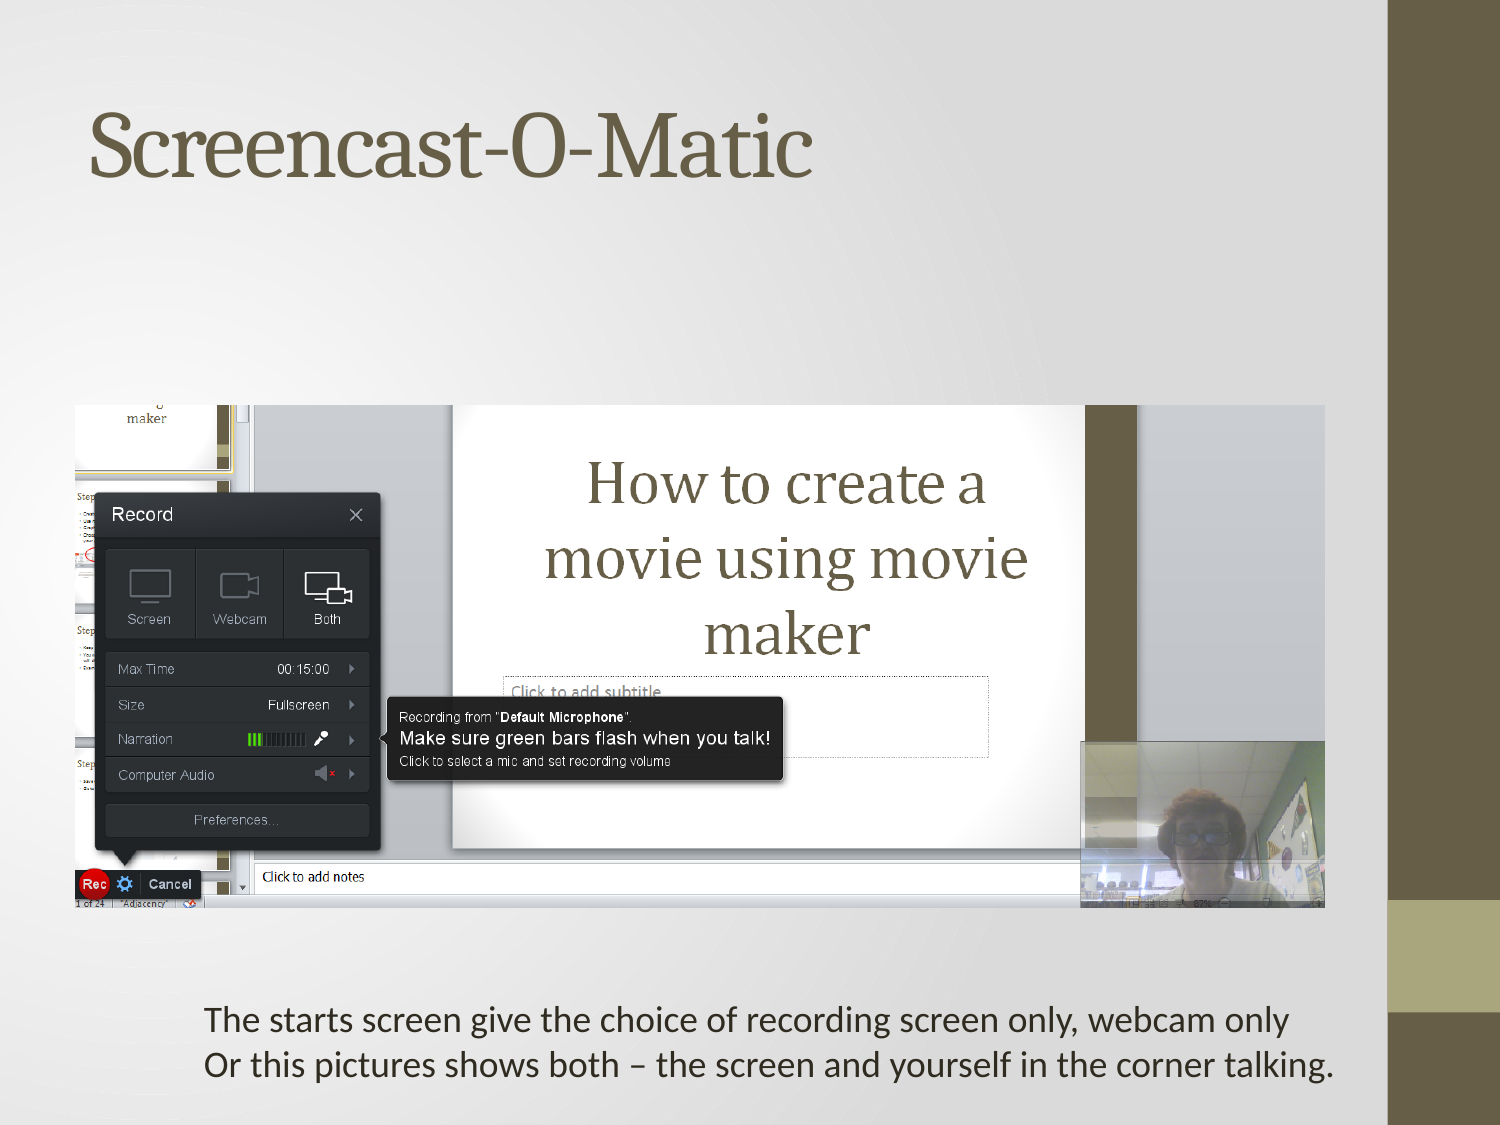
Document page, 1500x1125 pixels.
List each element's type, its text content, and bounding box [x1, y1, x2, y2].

title Screencast-O-Matic [75, 45, 1325, 233]
text_box The starts screen give the choice of recording screen only, webcam only Or this pictures shows both – the screen and yourself in the corner talking. [189, 987, 1352, 1093]
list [74, 404, 1326, 908]
